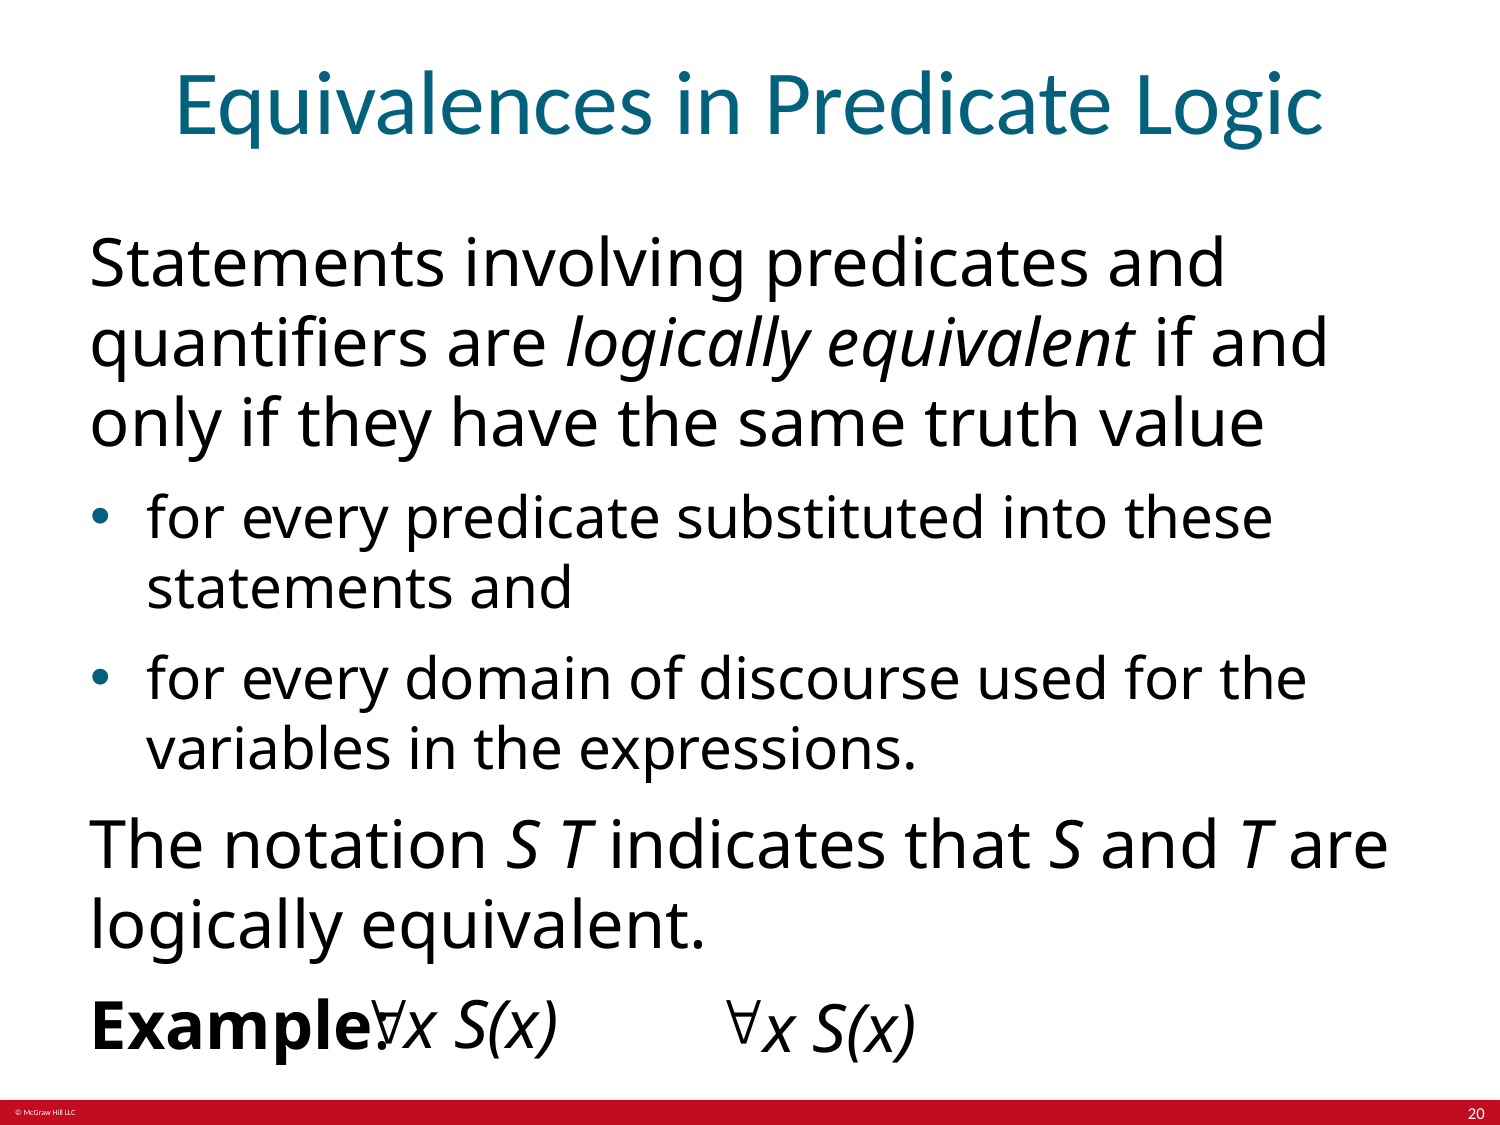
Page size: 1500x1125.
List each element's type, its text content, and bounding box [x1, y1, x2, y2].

text_box 20 [1424, 1099, 1500, 1125]
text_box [352, 986, 418, 1058]
list x S(x) [748, 978, 936, 1080]
title Equivalences in Predicate Logic [0, 0, 1500, 195]
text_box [707, 986, 774, 1058]
